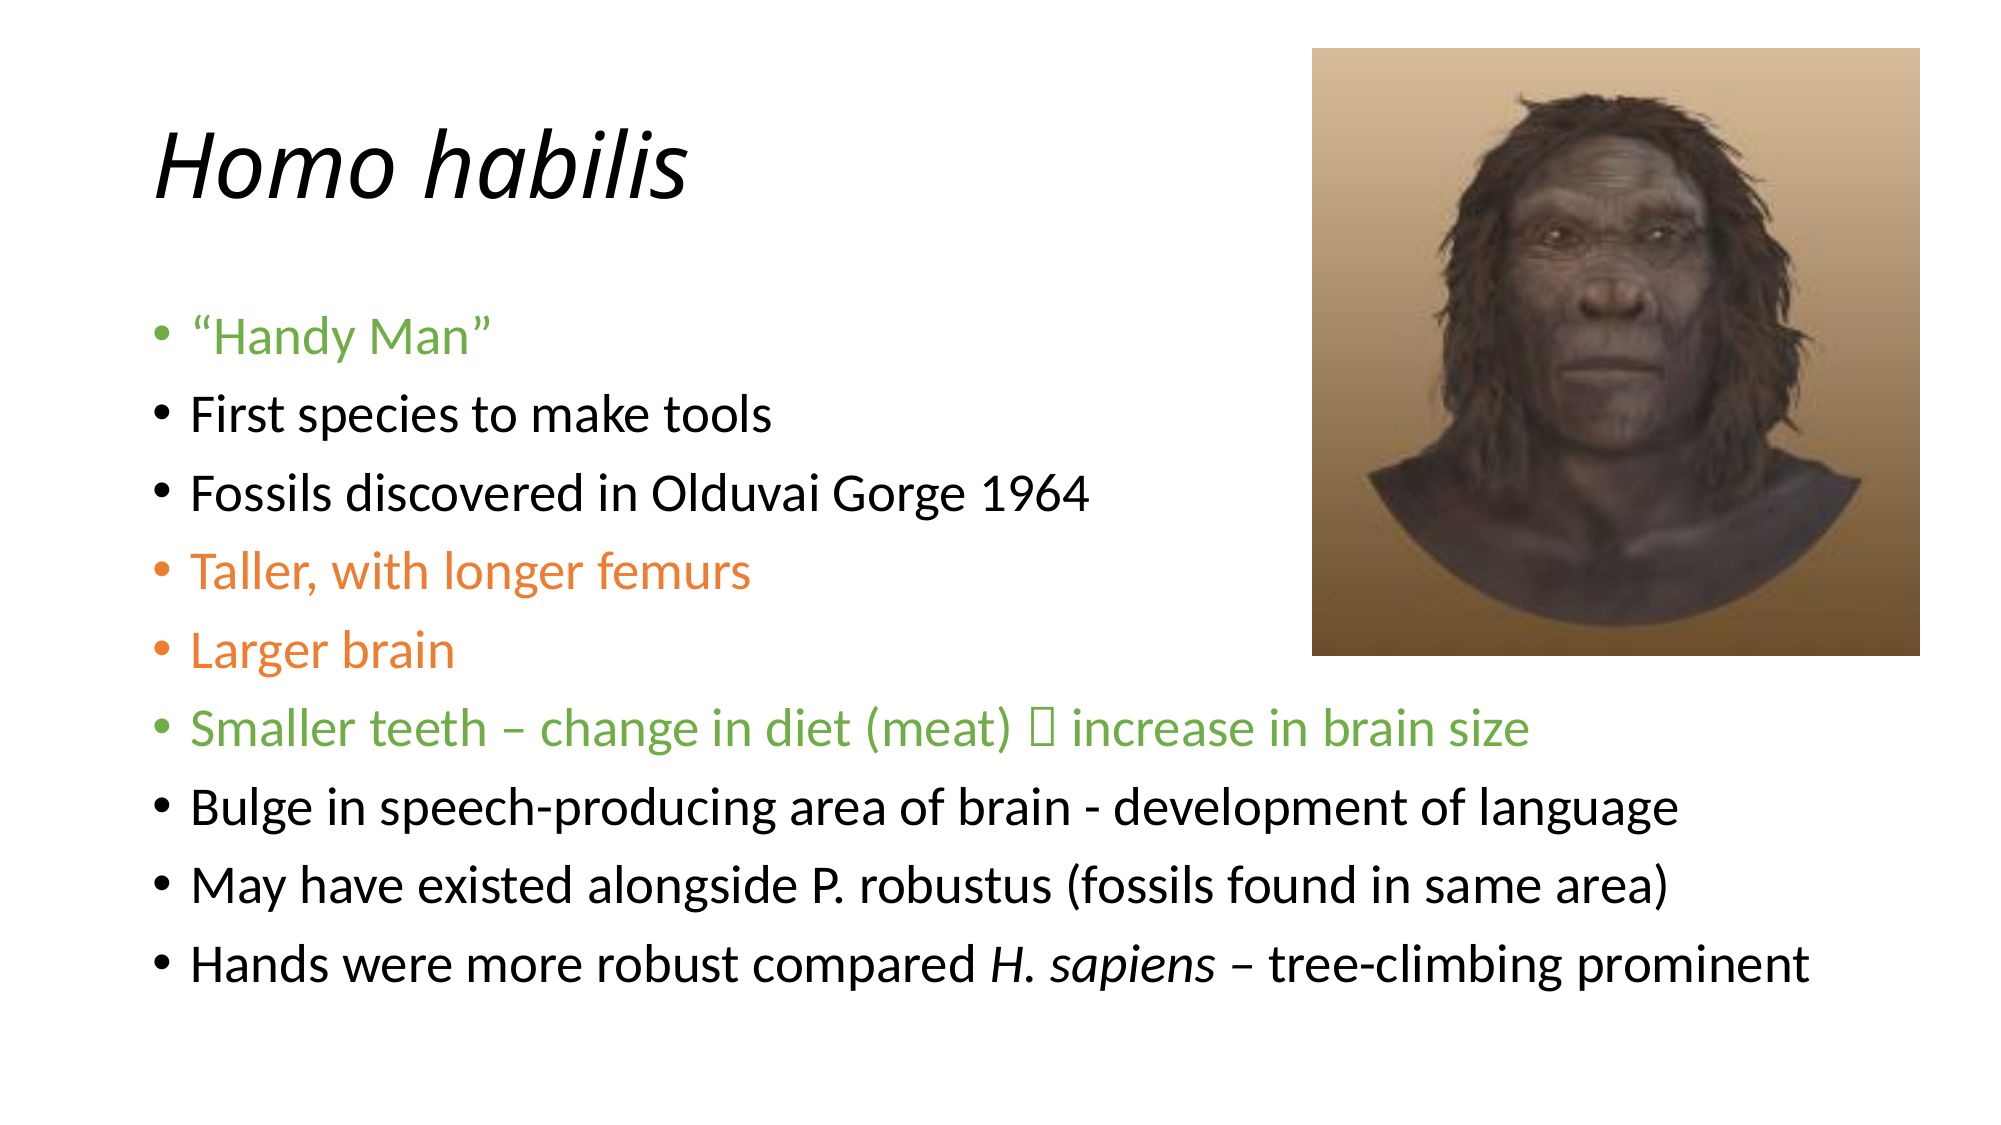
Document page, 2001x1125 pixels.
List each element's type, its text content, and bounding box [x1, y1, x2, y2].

picture [1312, 48, 1920, 656]
list “Handy Man” First species to make tools Fossils discovered in Olduvai Gorge 1964 Taller, with longer femurs Larger brain Smaller teeth – change in diet (meat)  increase in brain size Bulge in speech-producing area of brain - development of language May have existed alongside P. robustus (fossils found in same area) Hands were more robust compared H. sapiens – tree-climbing prominent [137, 299, 1863, 1014]
title Homo habilis [137, 59, 1312, 278]
